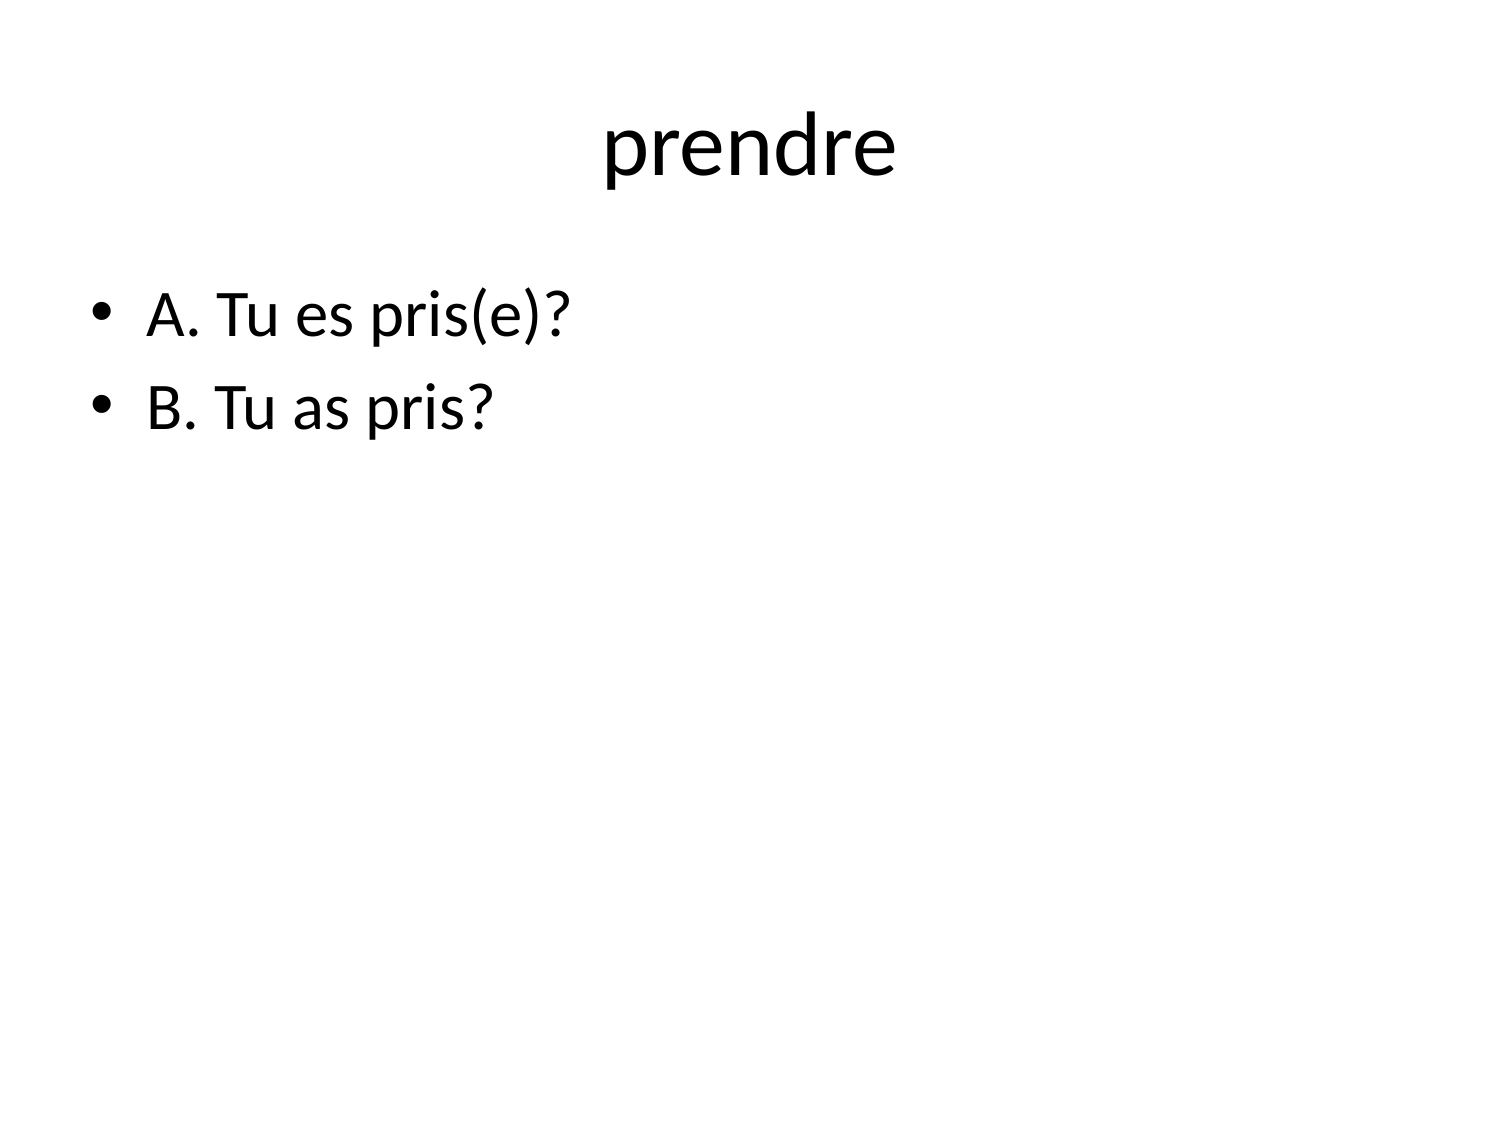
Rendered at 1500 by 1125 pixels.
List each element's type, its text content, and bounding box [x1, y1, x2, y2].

title prendre [75, 45, 1425, 233]
list A. Tu es pris(e)? B. Tu as pris? [75, 262, 1425, 1005]
